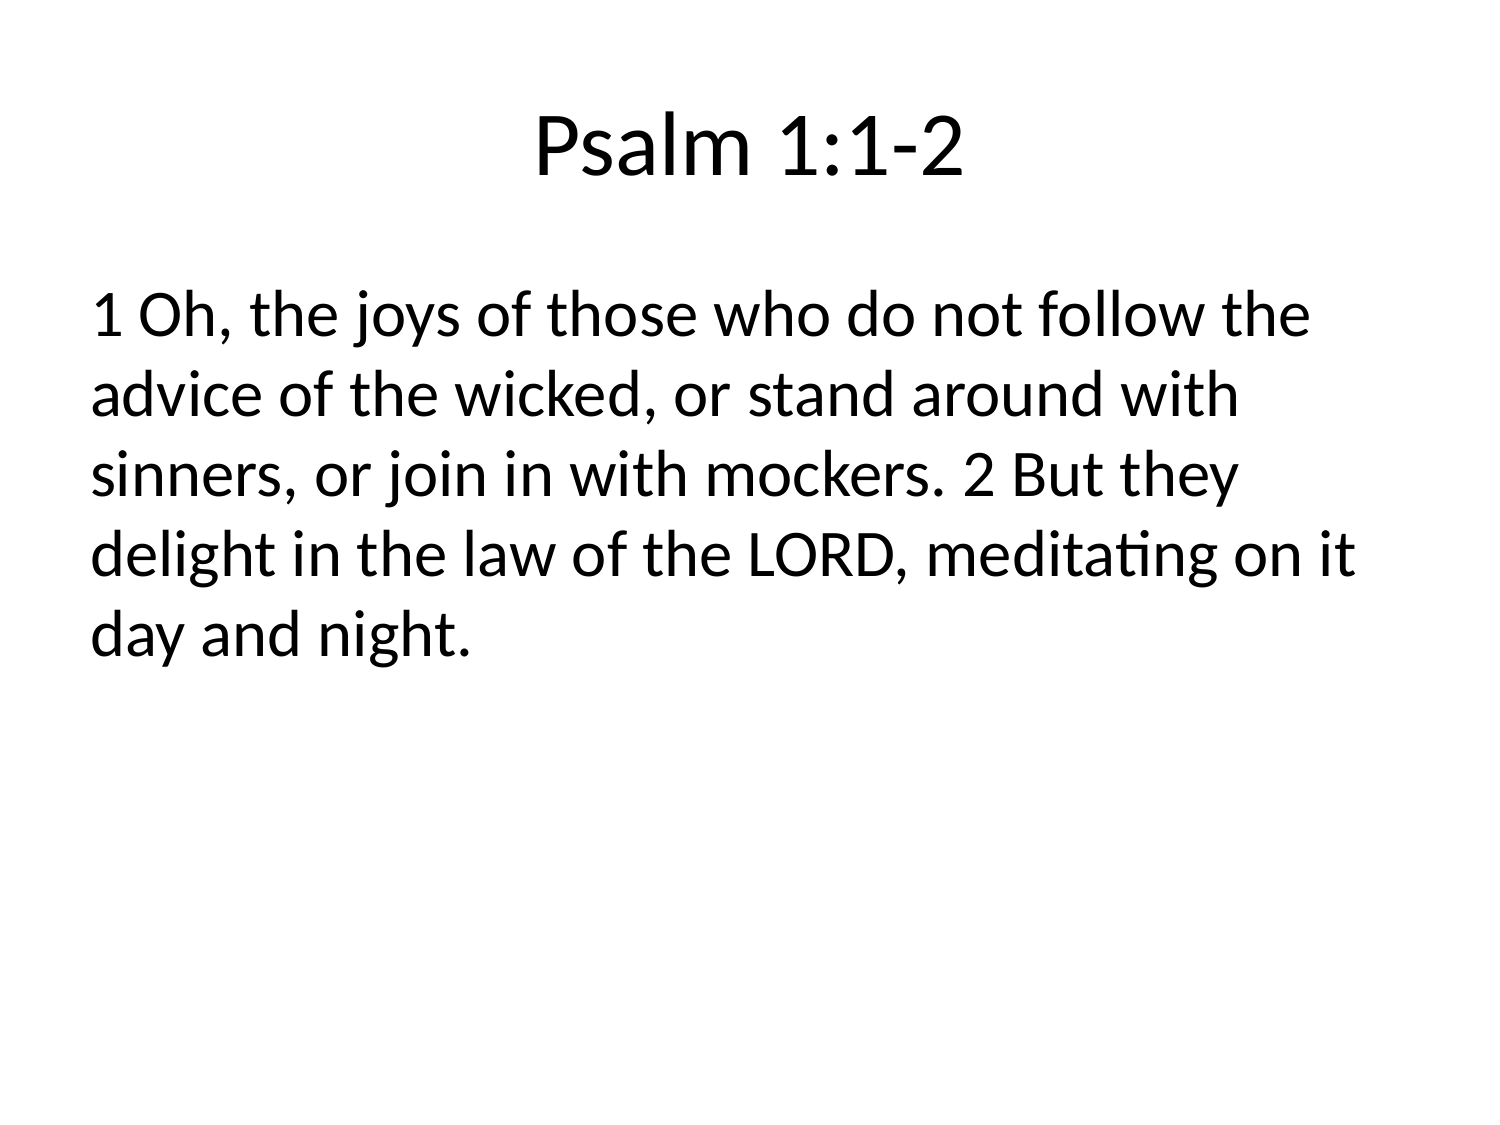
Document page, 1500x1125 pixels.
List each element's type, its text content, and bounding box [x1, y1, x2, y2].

title Psalm 1:1-2 [75, 45, 1425, 233]
list 1 Oh, the joys of those who do not follow the advice of the wicked, or stand around with sinners, or join in with mockers. 2 But they delight in the law of the LORD, meditating on it day and night. [75, 262, 1425, 1005]
